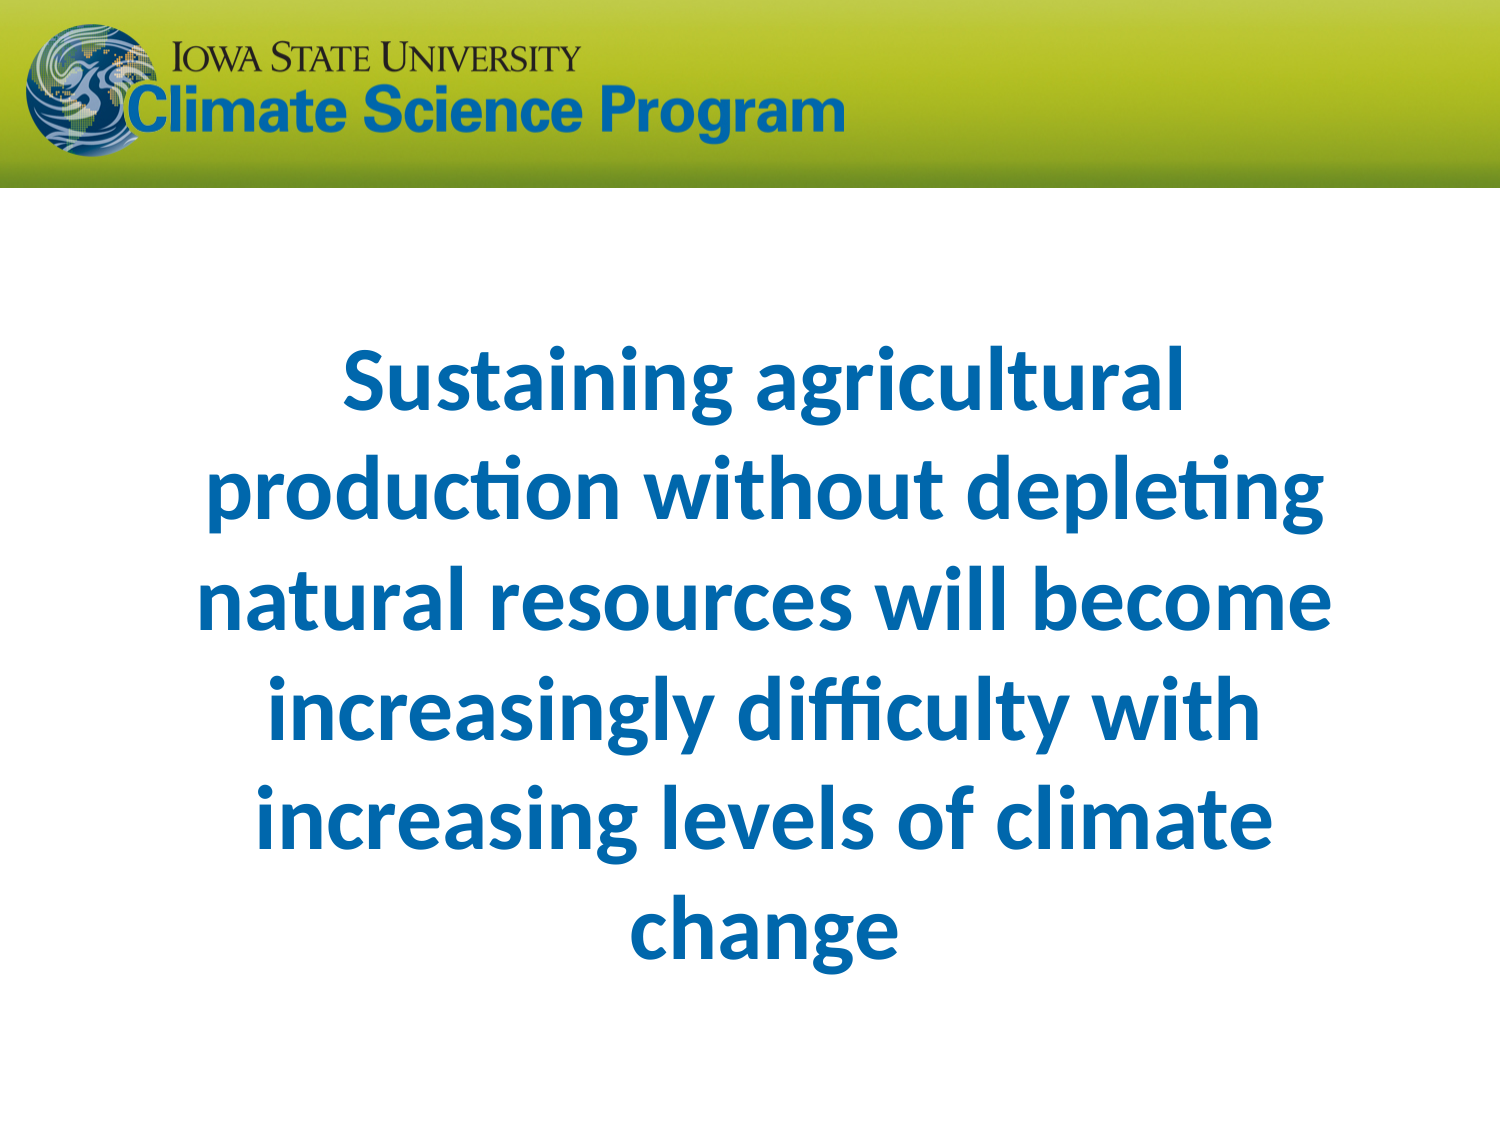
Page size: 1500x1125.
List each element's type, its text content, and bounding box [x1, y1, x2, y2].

text_box Sustaining agricultural production without depleting natural resources will become increasingly difficulty with increasing levels of climate change [145, 311, 1386, 986]
picture [0, 0, 1500, 188]
